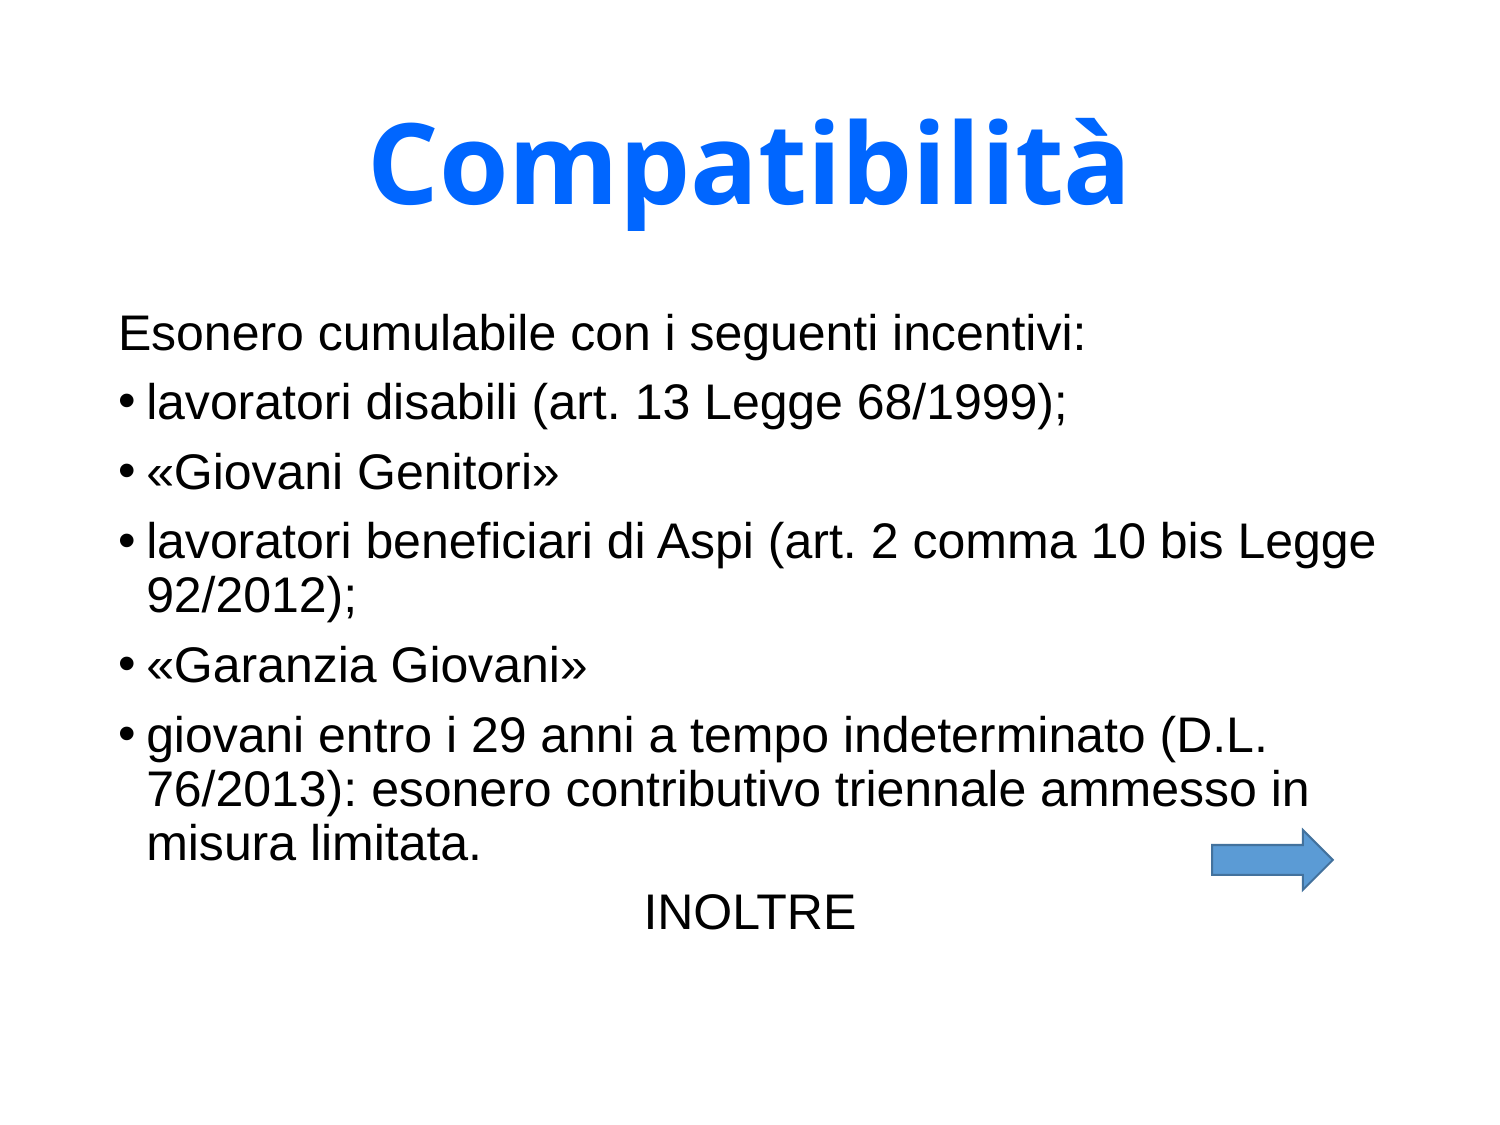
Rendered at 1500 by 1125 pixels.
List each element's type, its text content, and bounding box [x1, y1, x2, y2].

title Compatibilità [103, 59, 1397, 278]
list Esonero cumulabile con i seguenti incentivi: lavoratori disabili (art. 13 Legge 68/1999); «Giovani Genitori» lavoratori beneficiari di Aspi (art. 2 comma 10 bis Legge 92/2012); «Garanzia Giovani» giovani entro i 29 anni a tempo indeterminato (D.L. 76/2013): esonero contributivo triennale ammesso in misura limitata. INOLTRE [103, 299, 1397, 1014]
text_box [1211, 827, 1335, 893]
